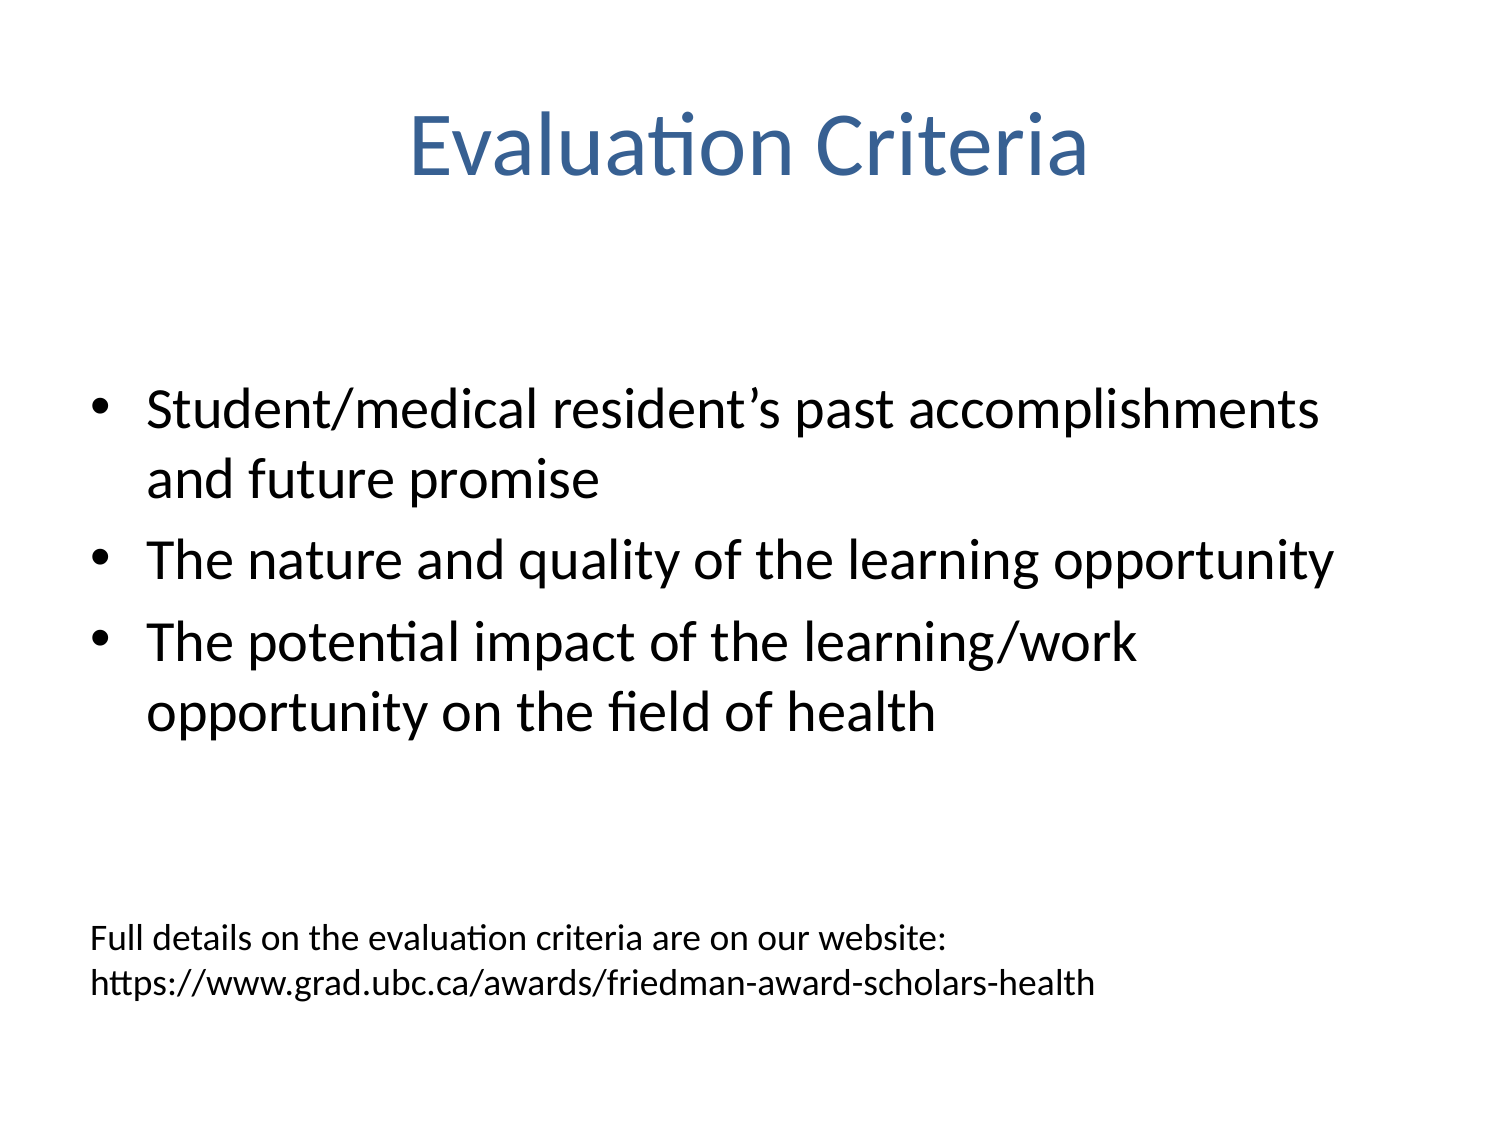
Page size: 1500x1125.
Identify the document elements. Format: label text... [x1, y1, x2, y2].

list Student/medical resident’s past accomplishments and future promise The nature and quality of the learning opportunity The potential impact of the learning/work opportunity on the field of health Full details on the evaluation criteria are on our website: https://www.grad.ubc.ca/awards/friedman-award-scholars-health [75, 362, 1425, 1035]
title Evaluation Criteria [75, 45, 1425, 233]
